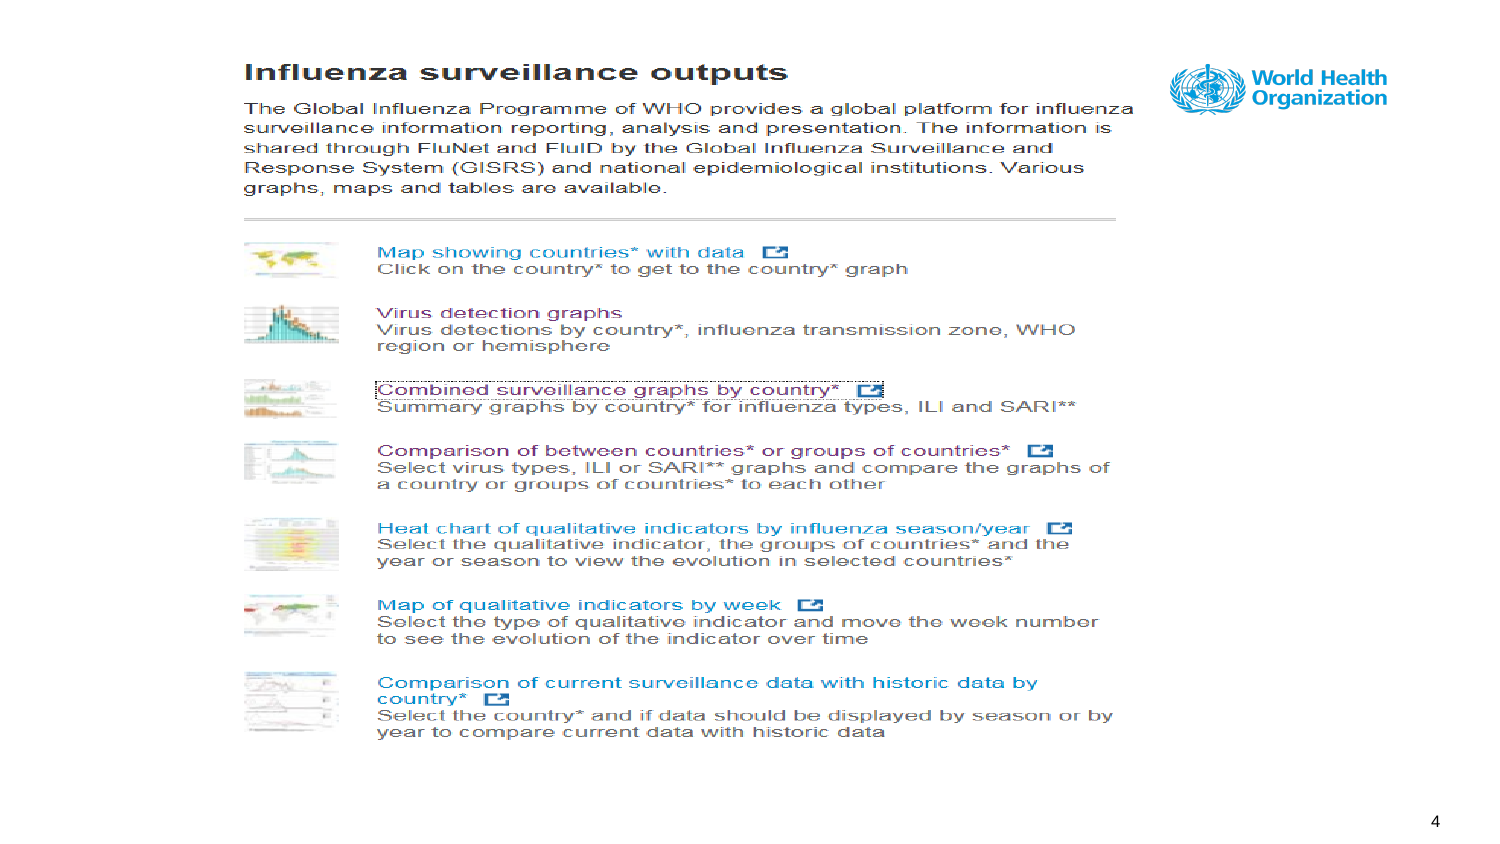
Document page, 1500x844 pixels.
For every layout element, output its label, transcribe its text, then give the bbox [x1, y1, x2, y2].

slide_number 4 [1404, 810, 1441, 833]
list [231, 48, 1155, 743]
picture [1115, 46, 1441, 133]
